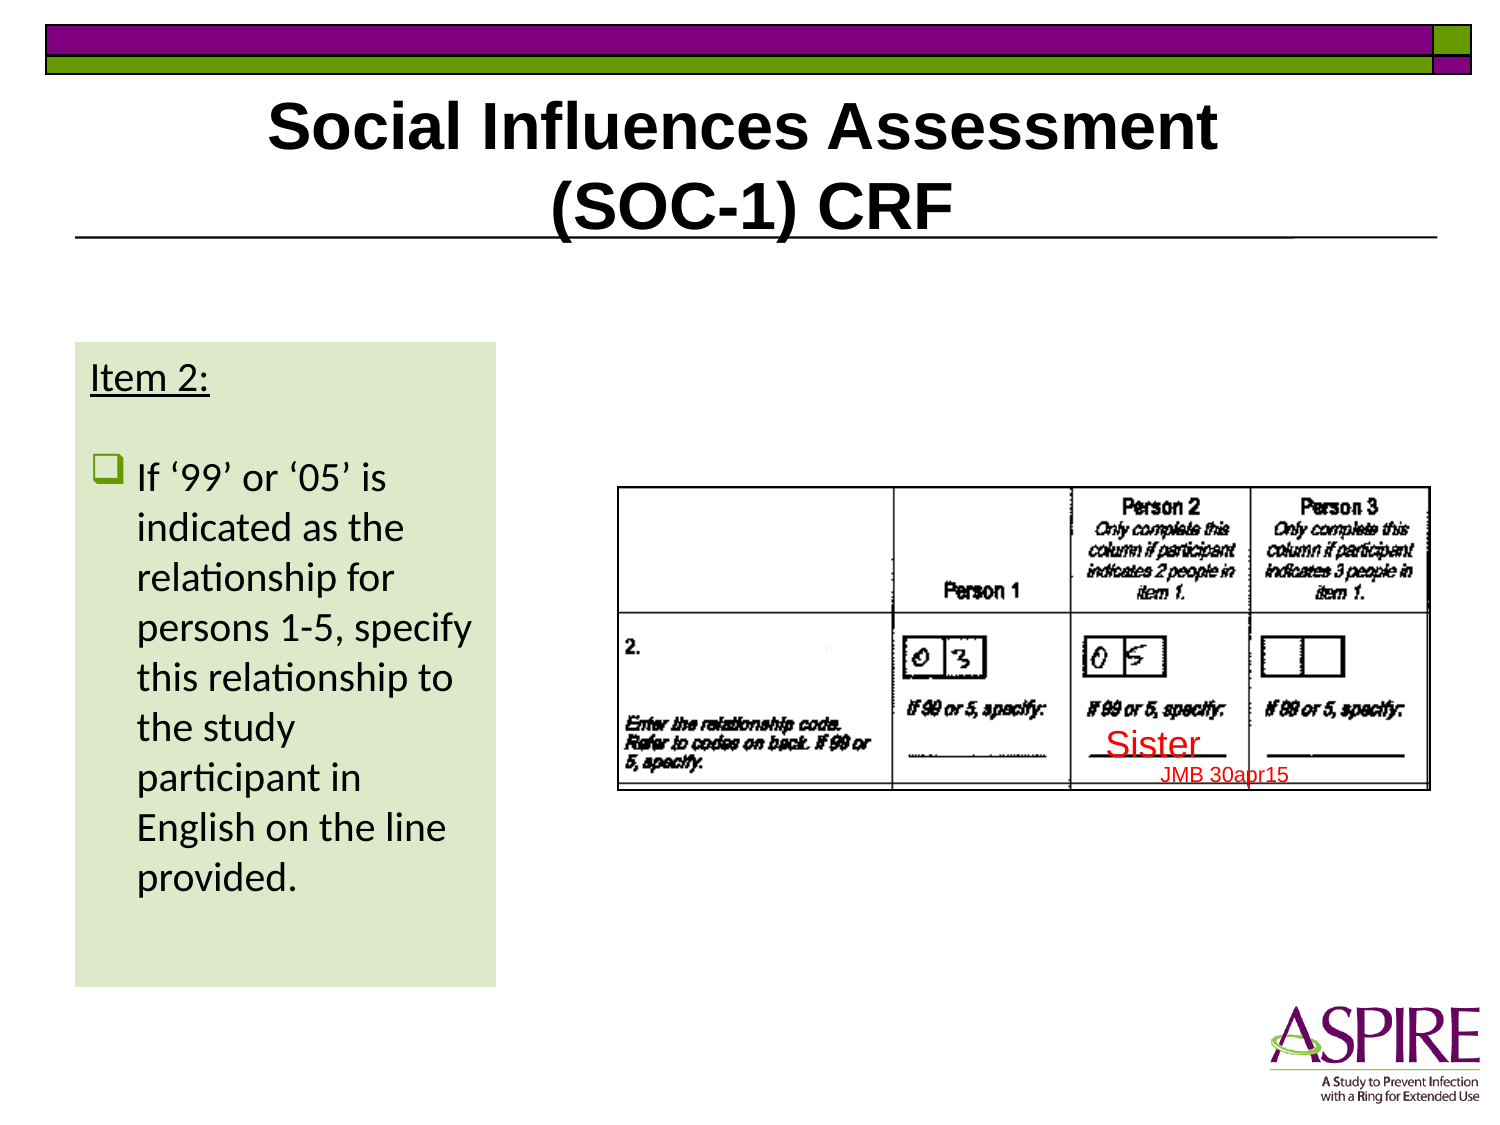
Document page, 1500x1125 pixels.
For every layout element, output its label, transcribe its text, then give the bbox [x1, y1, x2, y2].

text_box Item 2: If ‘99’ or ‘05’ is indicated as the relationship for persons 1-5, specify this relationship to the study participant in English on the line provided. [75, 342, 497, 987]
picture [1257, 983, 1496, 1115]
title Social Influences Assessment (SOC-1) CRF [77, 87, 1429, 251]
text_box [31, 183, 1428, 618]
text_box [618, 487, 1430, 797]
